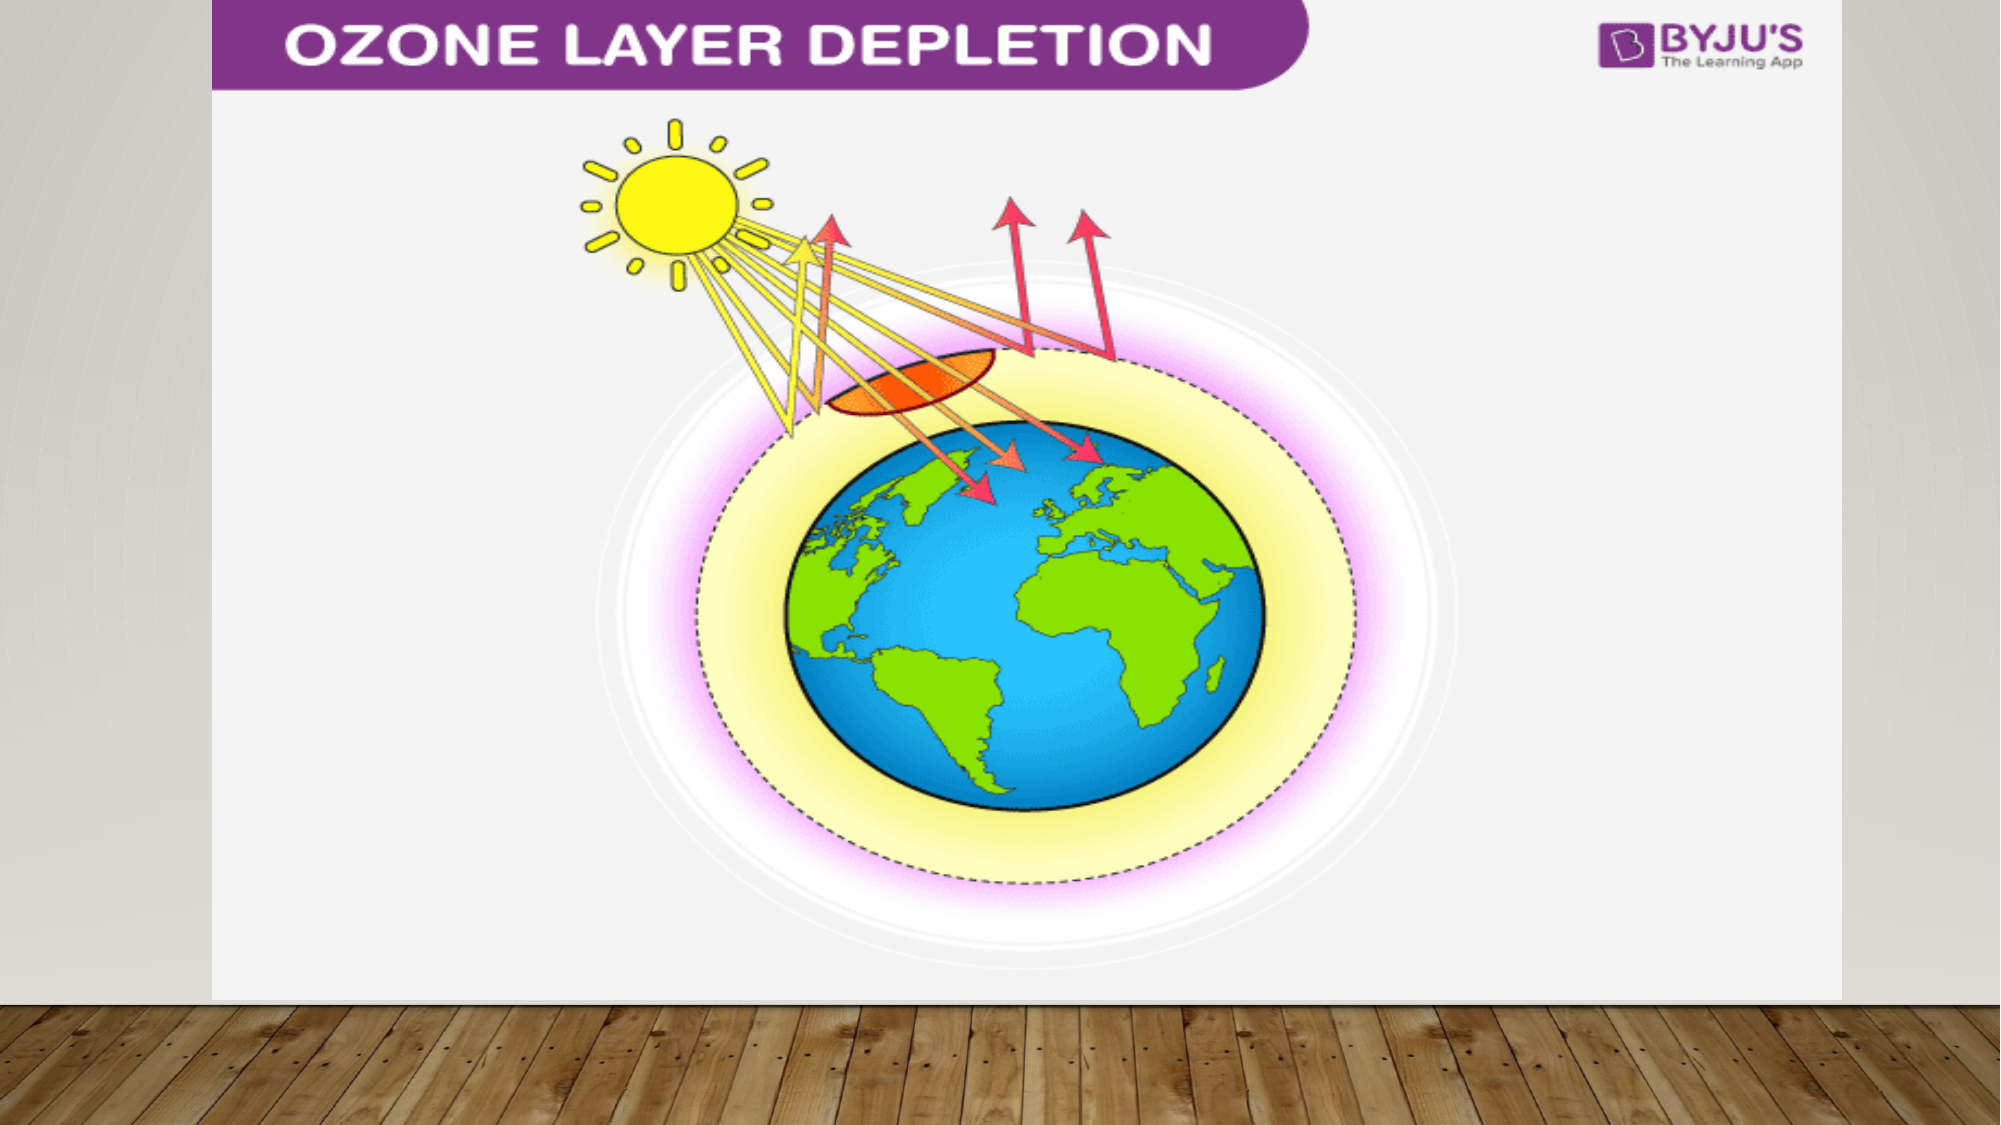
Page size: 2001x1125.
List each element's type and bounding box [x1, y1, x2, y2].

picture [212, 0, 1843, 1001]
picture [0, 1005, 2000, 1125]
